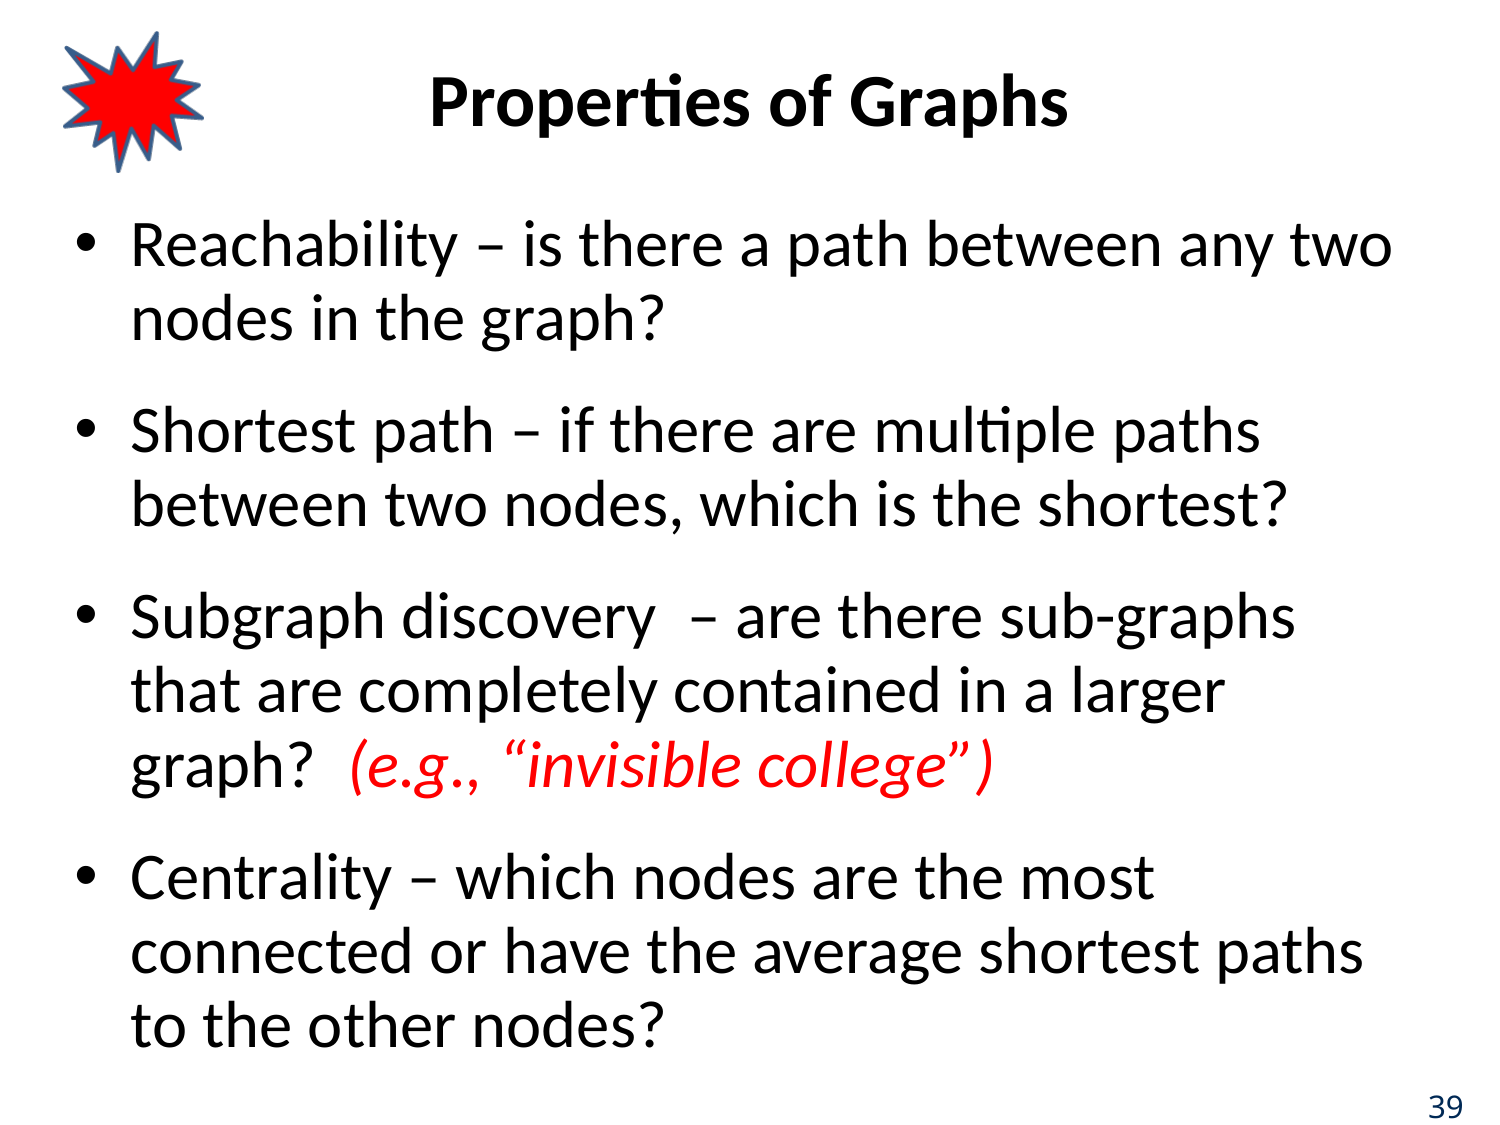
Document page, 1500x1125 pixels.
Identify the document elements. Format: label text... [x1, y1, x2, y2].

title Properties of Graphs [75, 4, 1425, 200]
text_box Reachability – is there a path between any two nodes in the graph? Shortest path – if there are multiple paths between two nodes, which is the shortest? Subgraph discovery – are there sub-graphs that are completely contained in a larger graph? (e.g., “invisible college”) Centrality – which nodes are the most connected or have the average shortest paths to the other nodes? [59, 199, 1423, 1071]
picture [62, 30, 204, 173]
text_box 39 [1438, 1081, 1454, 1119]
